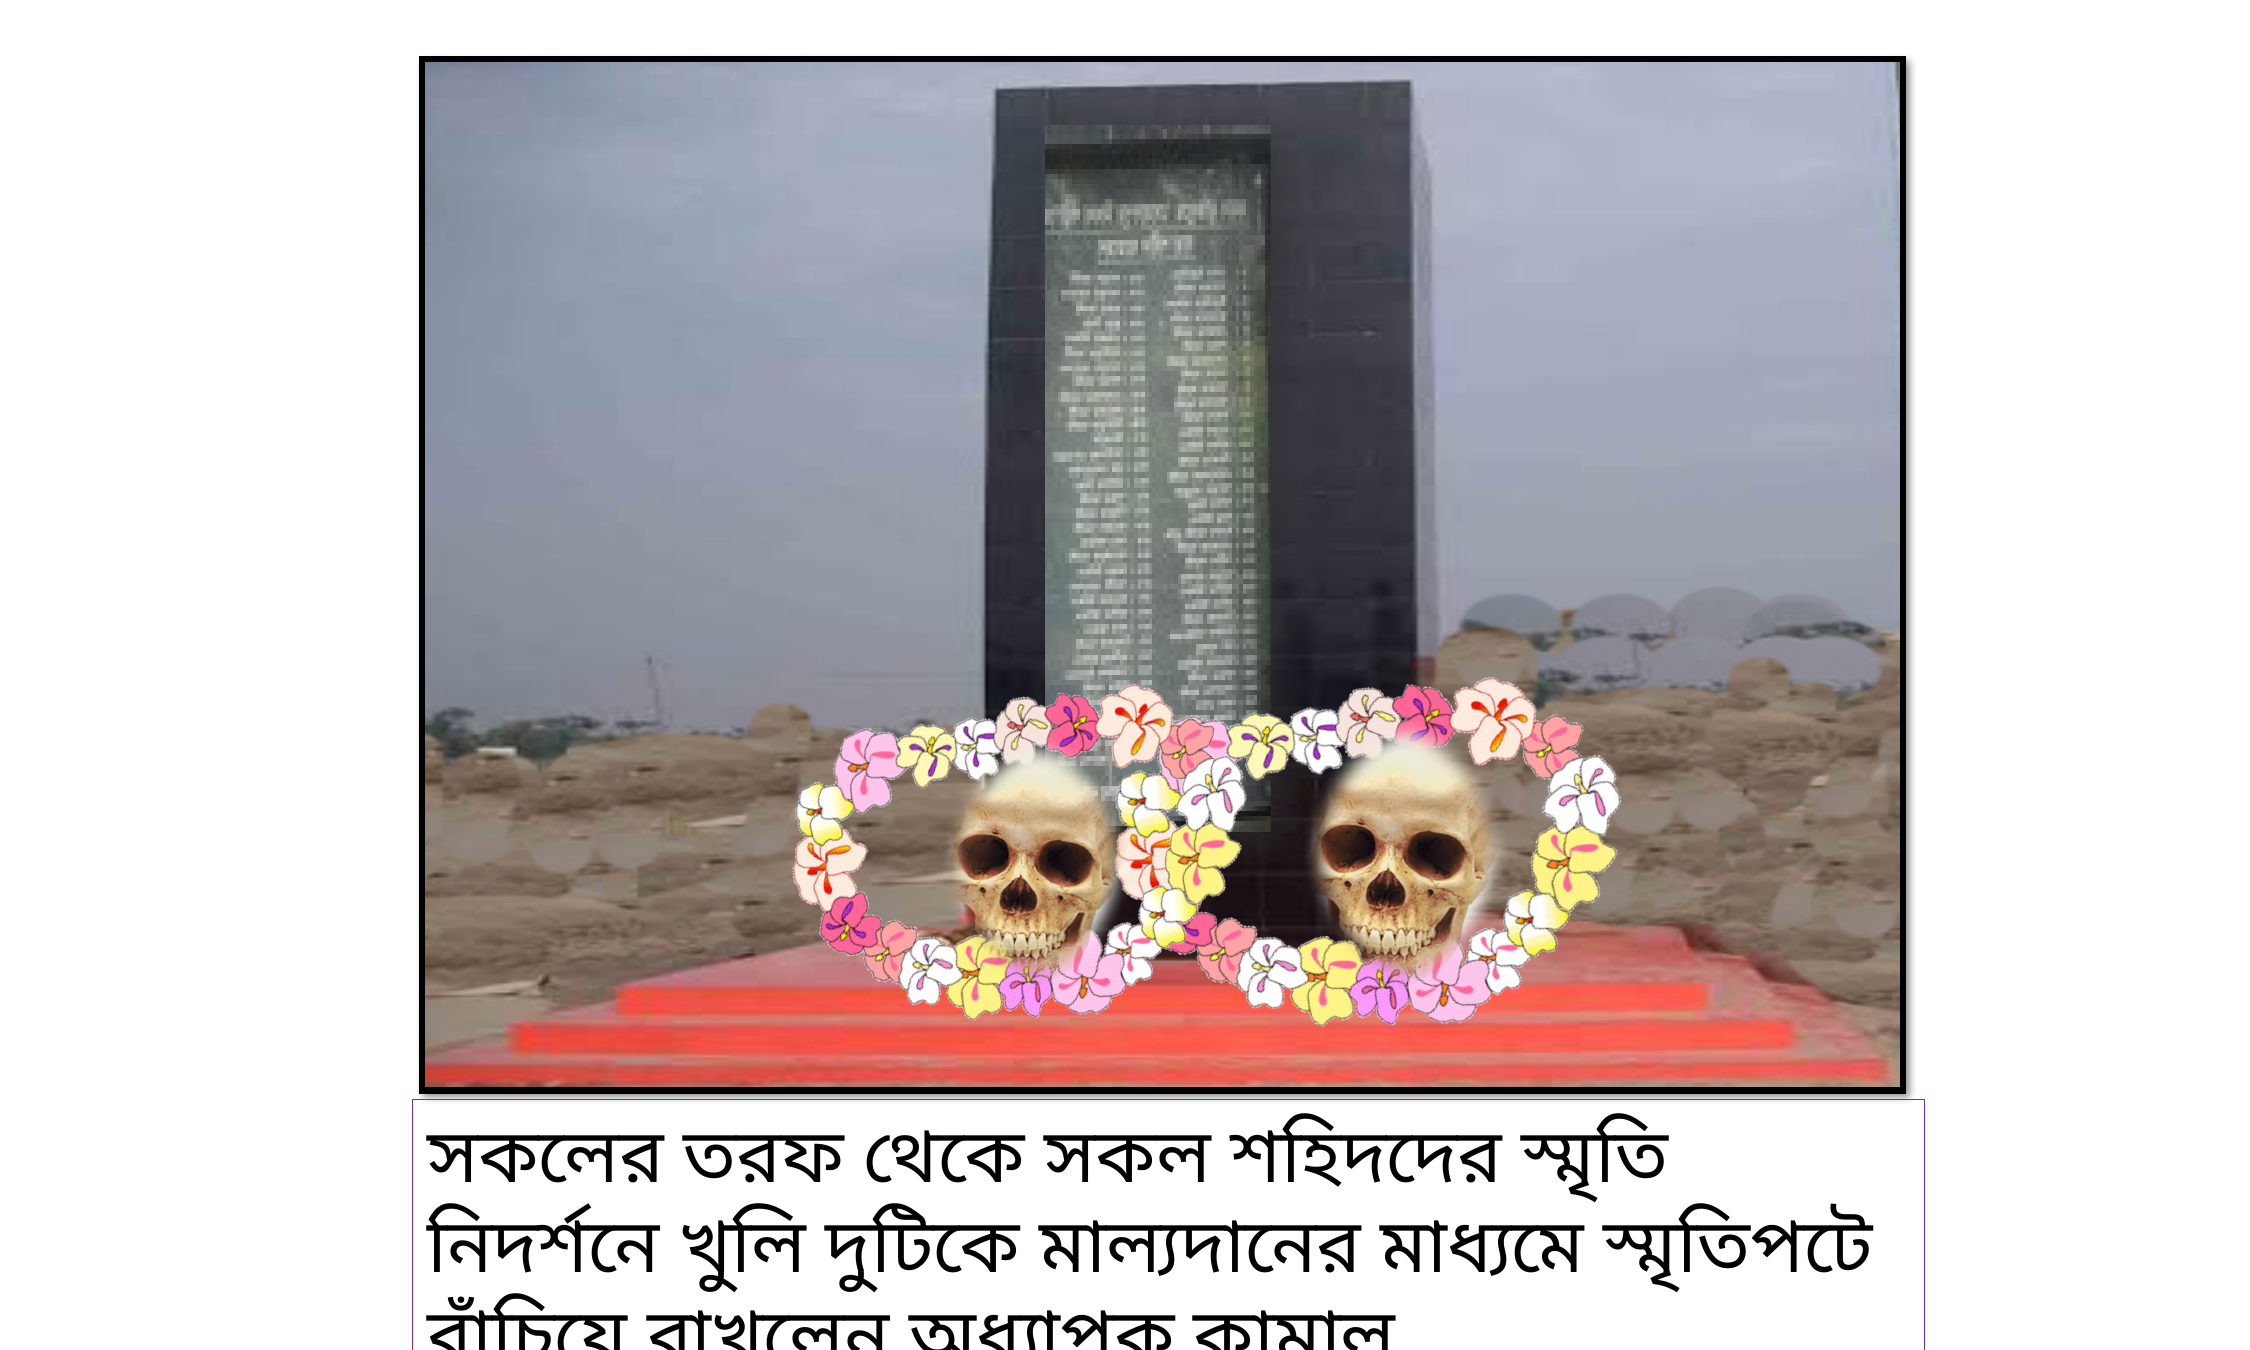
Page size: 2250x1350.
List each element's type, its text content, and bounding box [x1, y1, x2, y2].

text_box সকলের তরফ থেকে সকল শহিদদের স্মৃতি নিদর্শনে খুলি দুটিকে মাল্যদানের মাধ্যমে স্মৃতিপটে বাঁচিয়ে রাখলেন অধ্যাপক কামাল [412, 1099, 1925, 1350]
picture [424, 62, 1901, 1099]
